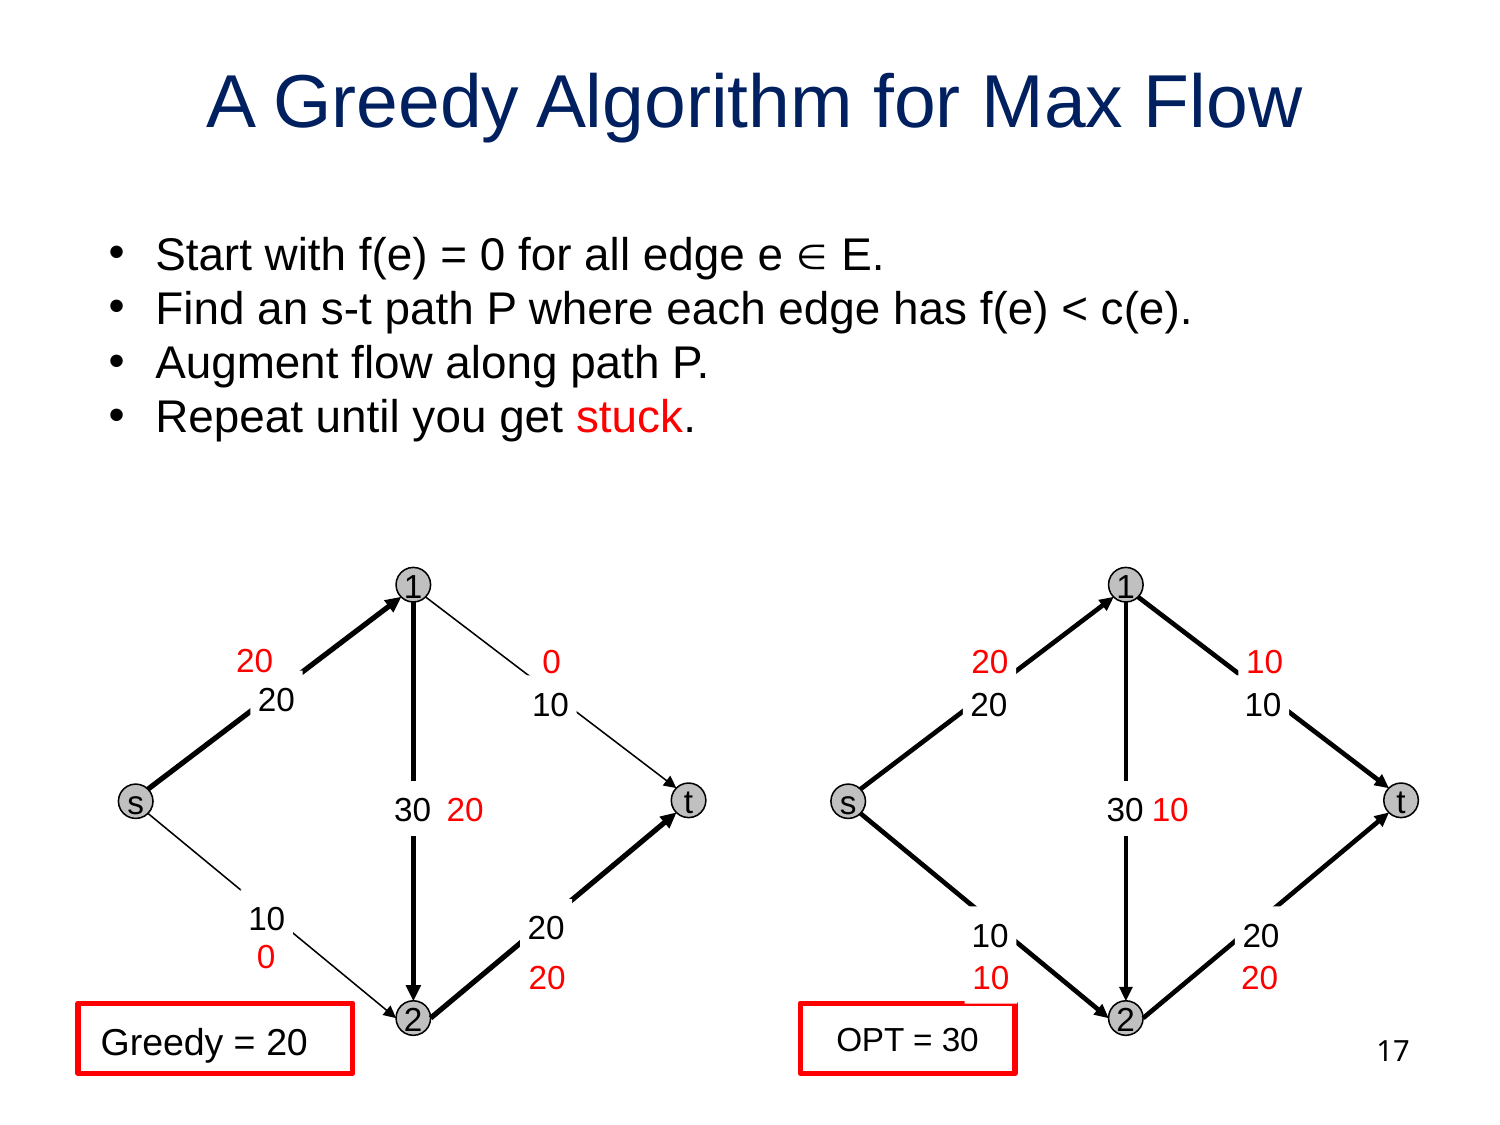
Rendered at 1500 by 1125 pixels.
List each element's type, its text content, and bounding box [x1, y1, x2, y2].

text_box 1 [1108, 567, 1144, 602]
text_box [1137, 596, 1390, 789]
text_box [425, 596, 677, 789]
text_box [860, 813, 1109, 1019]
text_box s [118, 784, 154, 819]
text_box 20 [439, 797, 492, 811]
text_box 30 [386, 793, 408, 836]
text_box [1142, 812, 1390, 1019]
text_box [860, 596, 1114, 790]
text_box OPT = 30 [800, 1003, 1015, 1074]
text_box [147, 813, 397, 1019]
text_box Greedy = 20 [78, 1003, 353, 1074]
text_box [430, 812, 677, 1019]
text_box s [830, 784, 866, 819]
text_box t [671, 783, 706, 818]
title A Greedy Algorithm for Max Flow [42, 45, 1468, 233]
text_box 30 [1131, 792, 1144, 836]
slide_number 17 [1074, 1024, 1425, 1103]
text_box 10 [1144, 797, 1197, 811]
text_box 1 [396, 567, 431, 602]
text_box 30 [418, 790, 439, 836]
text_box 2 [397, 1001, 430, 1036]
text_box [147, 596, 402, 790]
text_box 2 [1109, 1001, 1142, 1036]
list Start with f(e) = 0 for all edge e  E. Find an s-t path P where each edge has f(e) < c(e). Augment flow along path P. Repeat until you get stuck. [75, 217, 1425, 1005]
text_box t [1383, 783, 1419, 818]
text_box 30 [1099, 781, 1121, 836]
